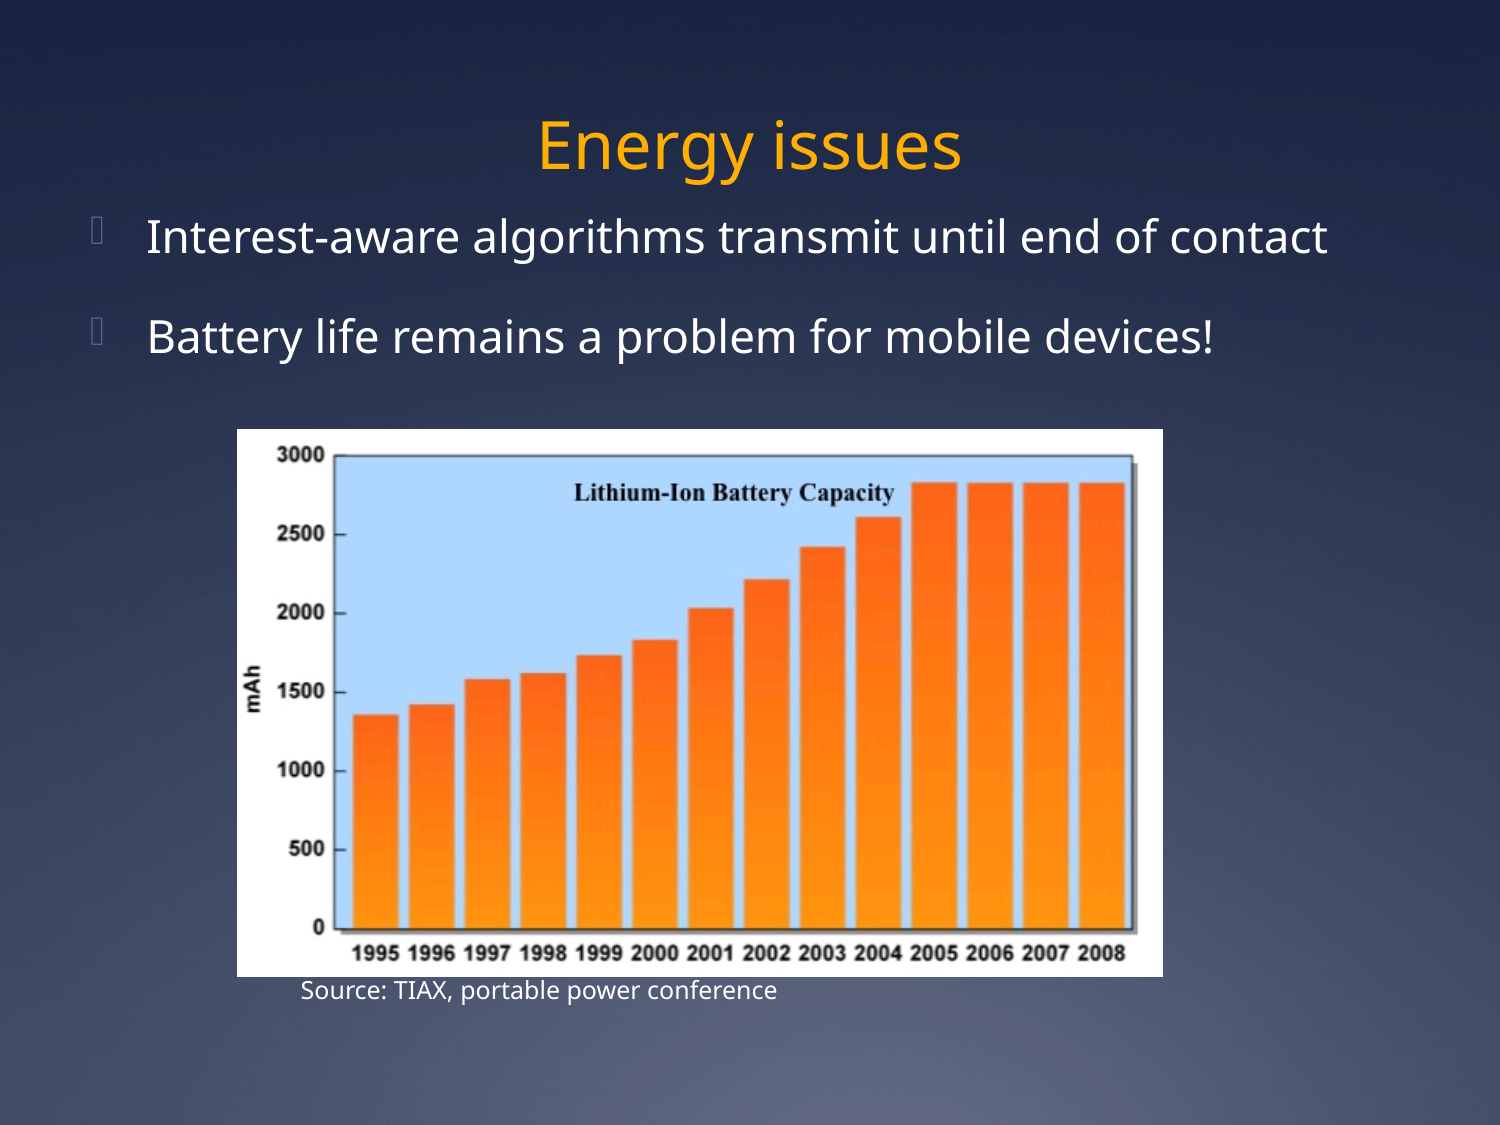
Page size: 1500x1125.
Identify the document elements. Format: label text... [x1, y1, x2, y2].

title Energy issues [100, 95, 1400, 200]
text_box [236, 428, 1164, 1014]
list Interest-aware algorithms transmit until end of contact Battery life remains a problem for mobile devices! [75, 200, 1425, 1025]
